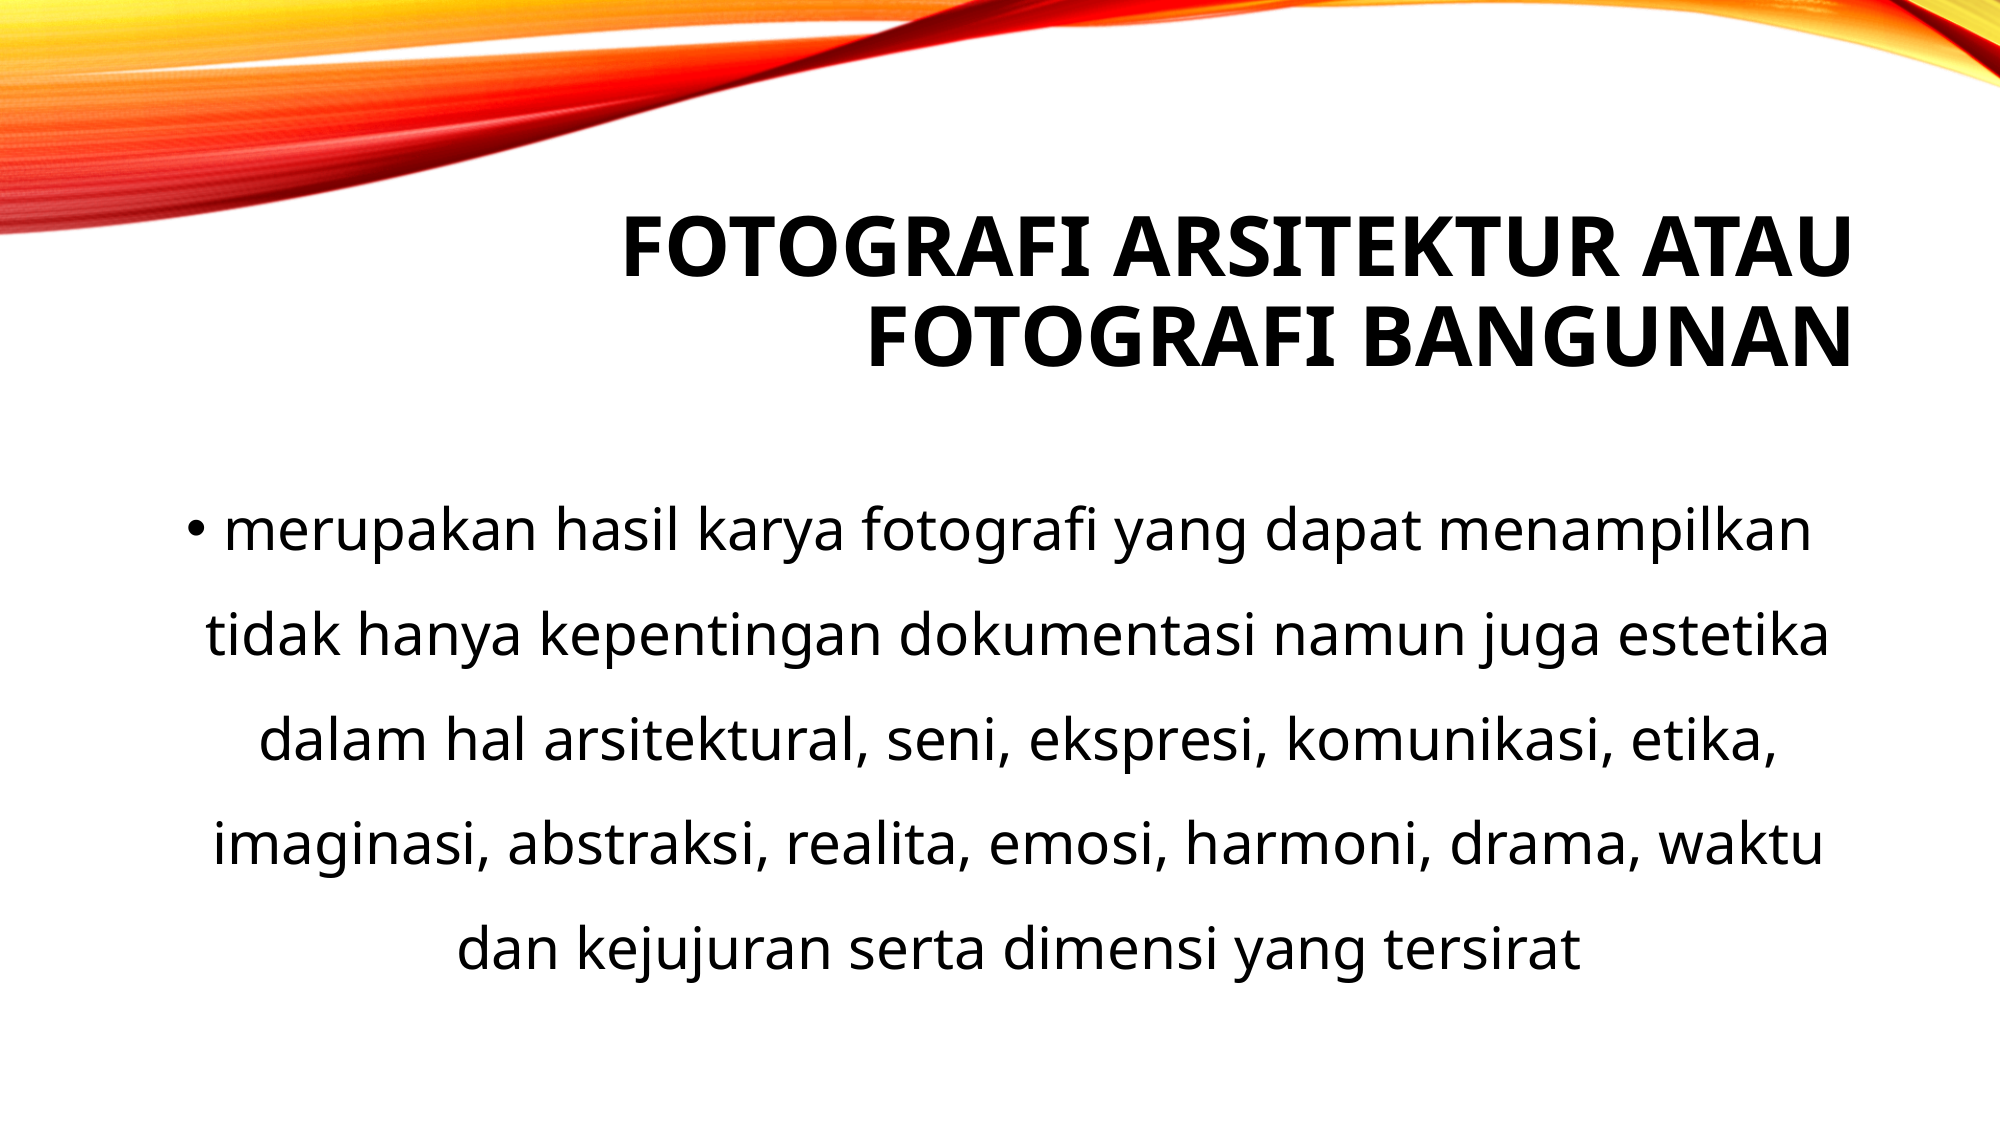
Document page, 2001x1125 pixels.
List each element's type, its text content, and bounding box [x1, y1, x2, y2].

picture [0, 0, 2000, 237]
list merupakan hasil karya fotografi yang dapat menampilkan tidak hanya kepentingan dokumentasi namun juga estetika dalam hal arsitektural, seni, ekspresi, komunikasi, etika, imaginasi, abstraksi, realita, emosi, harmoni, drama, waktu dan kejujuran serta dimensi yang tersirat [112, 450, 1888, 1021]
title Fotografi arsitektur atau fotografi bangunan [459, 188, 1873, 401]
